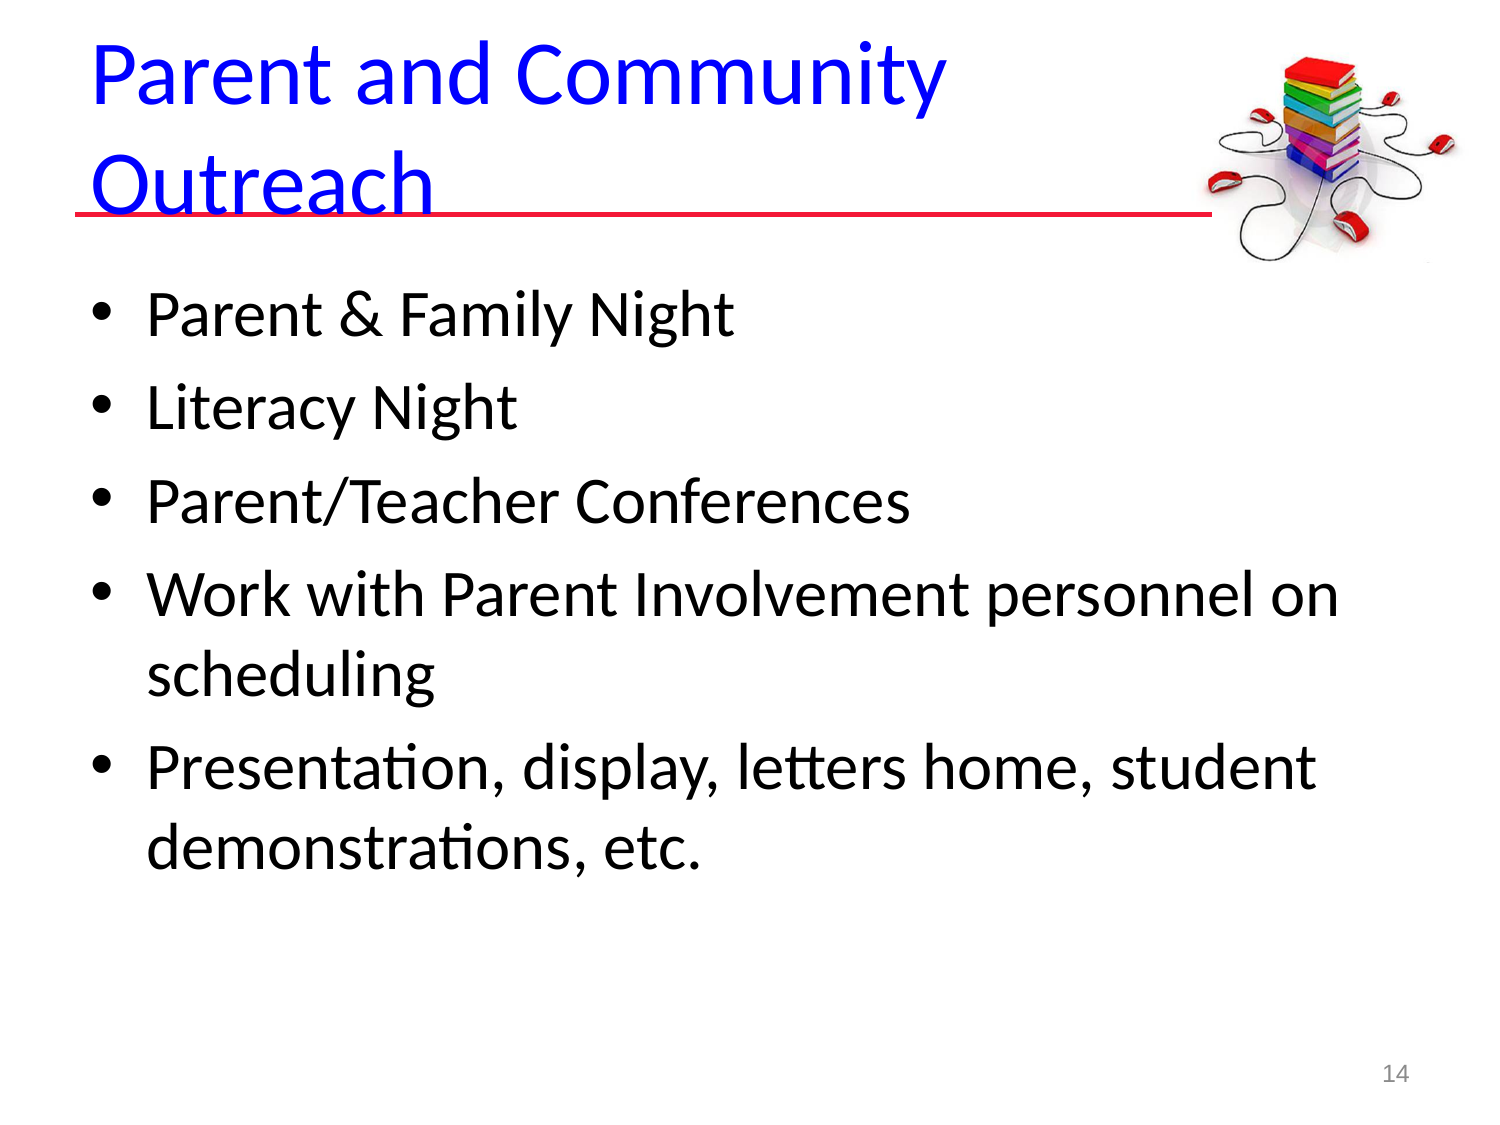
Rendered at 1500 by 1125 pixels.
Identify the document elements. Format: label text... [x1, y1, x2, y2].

picture [1187, 37, 1475, 263]
slide_number 14 [1074, 1042, 1425, 1103]
list Parent & Family Night Literacy Night Parent/Teacher Conferences Work with Parent Involvement personnel on scheduling Presentation, display, letters home, student demonstrations, etc. [74, 262, 1426, 1006]
title Parent and Community Outreach [74, 44, 1426, 201]
